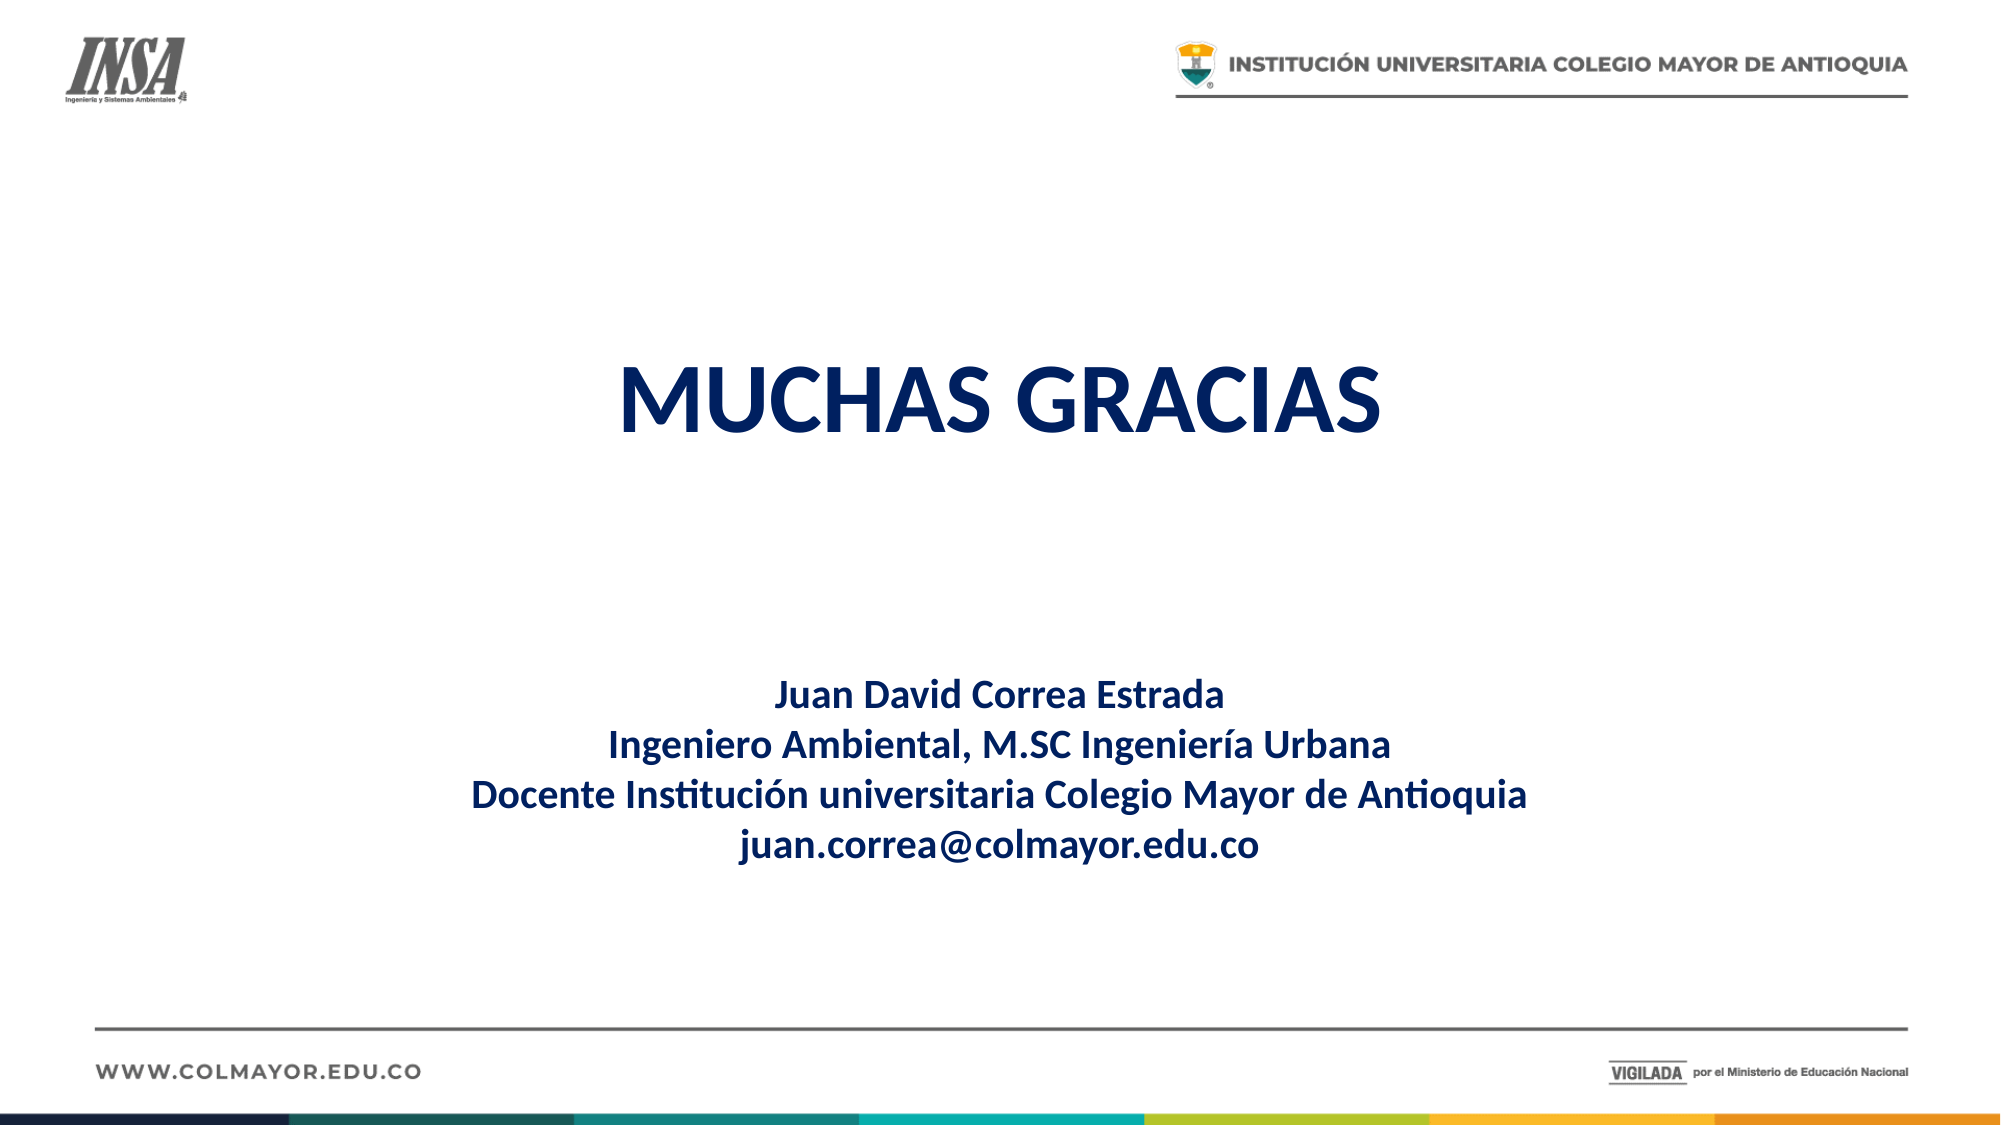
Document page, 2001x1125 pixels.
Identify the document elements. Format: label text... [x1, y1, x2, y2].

text_box MUCHAS GRACIAS [291, 324, 1709, 460]
text_box Juan David Correa Estrada Ingeniero Ambiental, M.SC Ingeniería Urbana Docente Institución universitaria Colegio Mayor de Antioquia juan.correa@colmayor.edu.co [433, 659, 1567, 875]
picture [0, 0, 2001, 1125]
